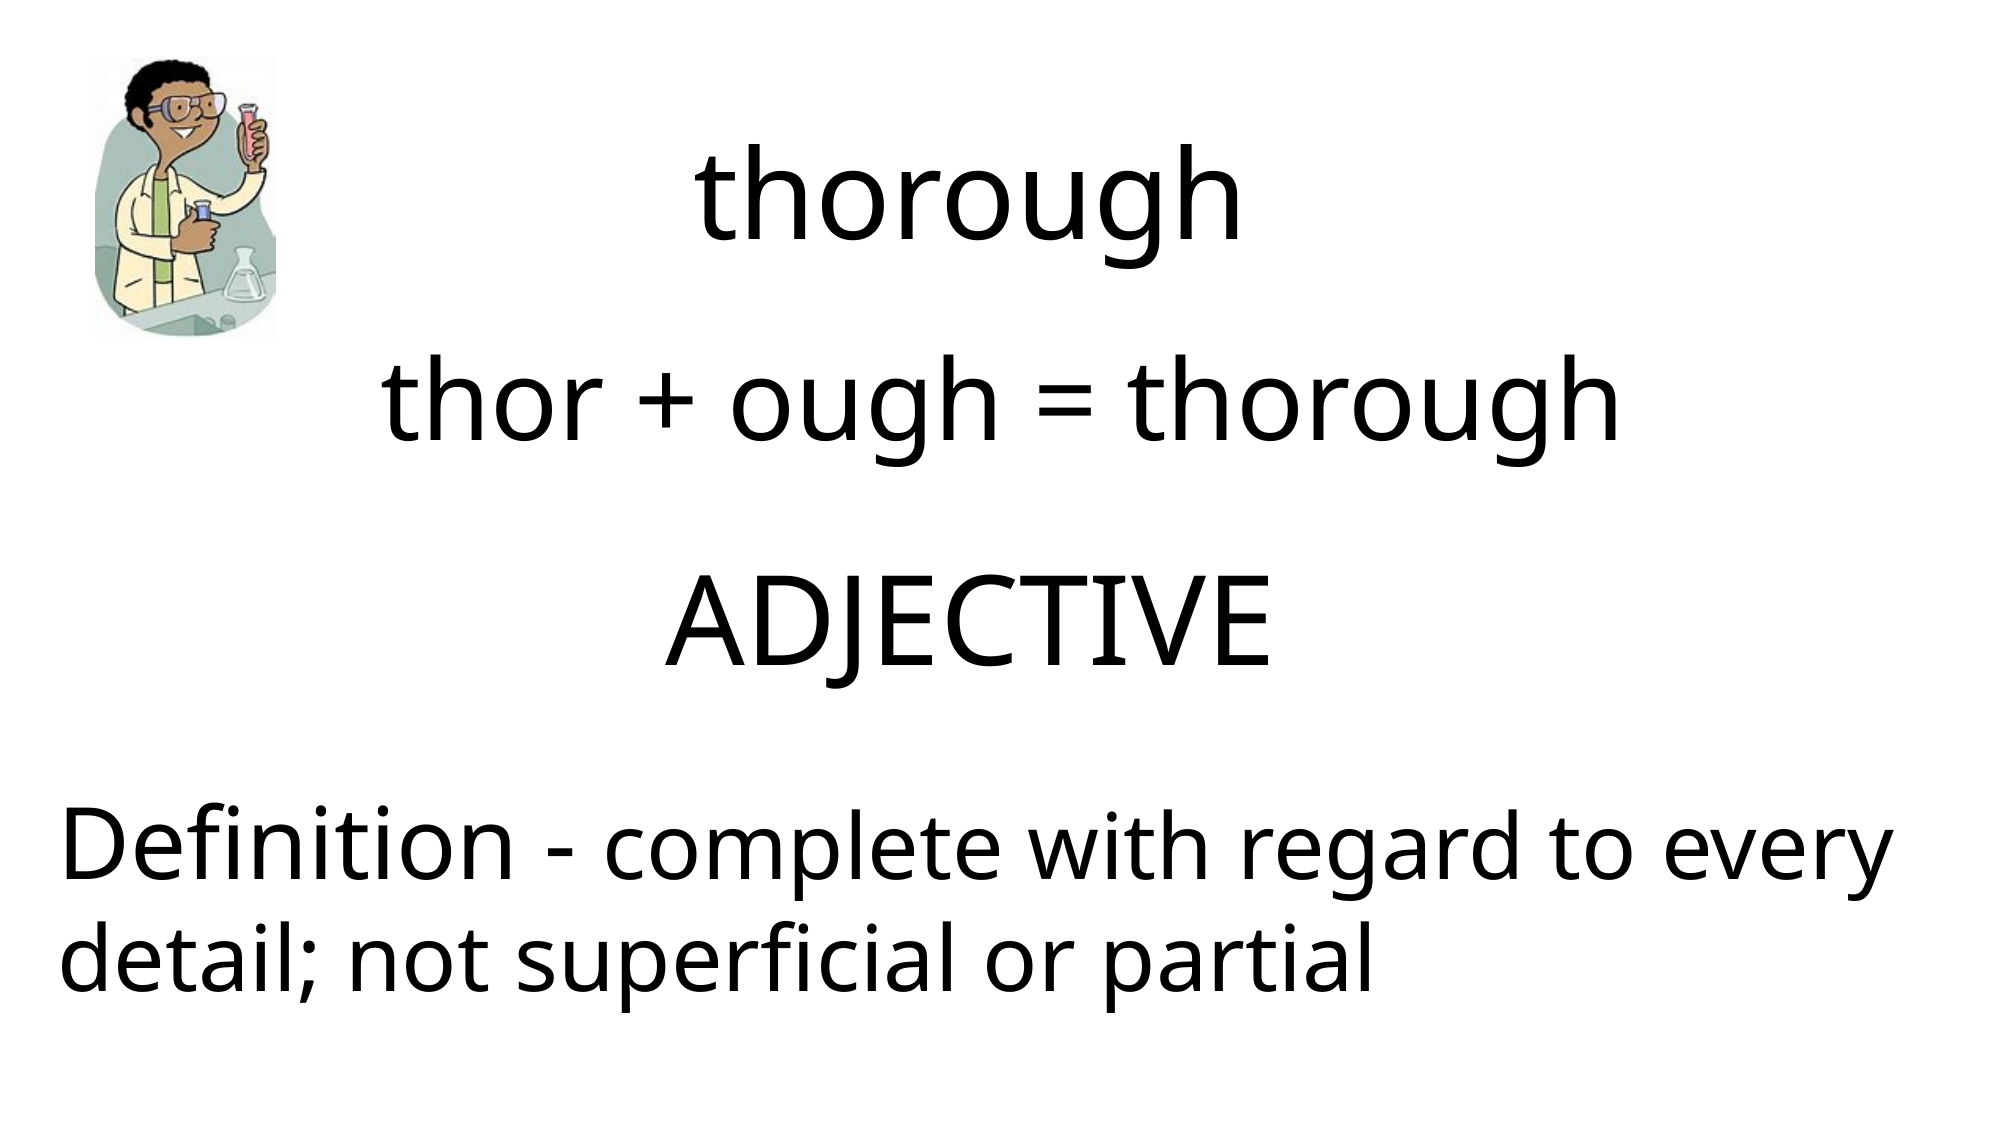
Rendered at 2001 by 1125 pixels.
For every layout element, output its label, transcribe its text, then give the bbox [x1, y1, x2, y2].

text_box Definition - complete with regard to every detail; not superficial or partial [42, 772, 1977, 1018]
text_box thor + ough = thorough [6, 228, 2000, 472]
title thorough [108, 31, 1833, 228]
picture [95, 57, 276, 339]
text_box ADJECTIVE [42, 533, 1899, 772]
